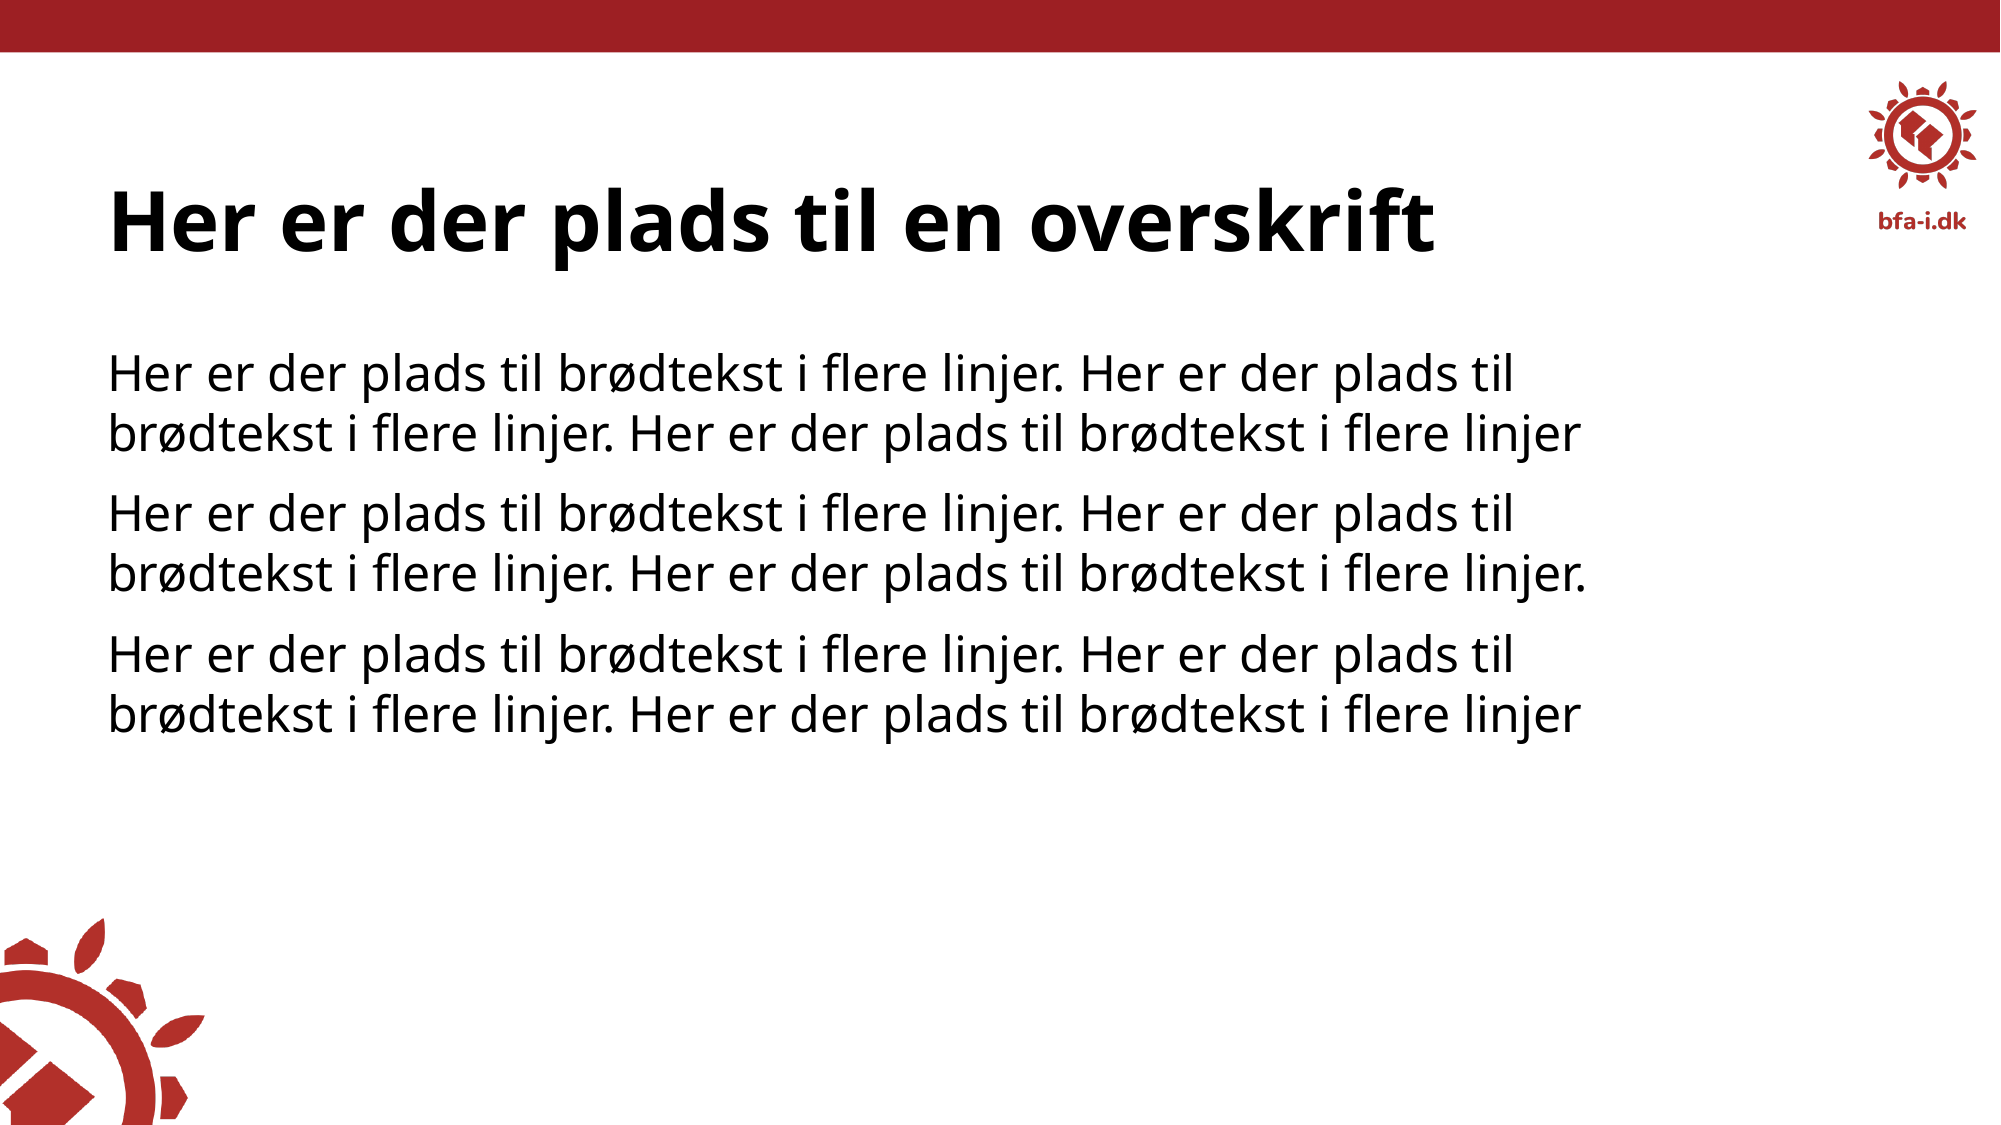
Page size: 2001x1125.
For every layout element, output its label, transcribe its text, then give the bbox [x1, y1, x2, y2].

list Her er der plads til brødtekst i flere linjer. Her er der plads til brødtekst i flere linjer. Her er der plads til brødtekst i flere linjer Her er der plads til brødtekst i flere linjer. Her er der plads til brødtekst i flere linjer. Her er der plads til brødtekst i flere linjer. Her er der plads til brødtekst i flere linjer. Her er der plads til brødtekst i flere linjer. Her er der plads til brødtekst i flere linjer [92, 333, 1671, 916]
title Her er der plads til en overskrift [92, 116, 1671, 333]
